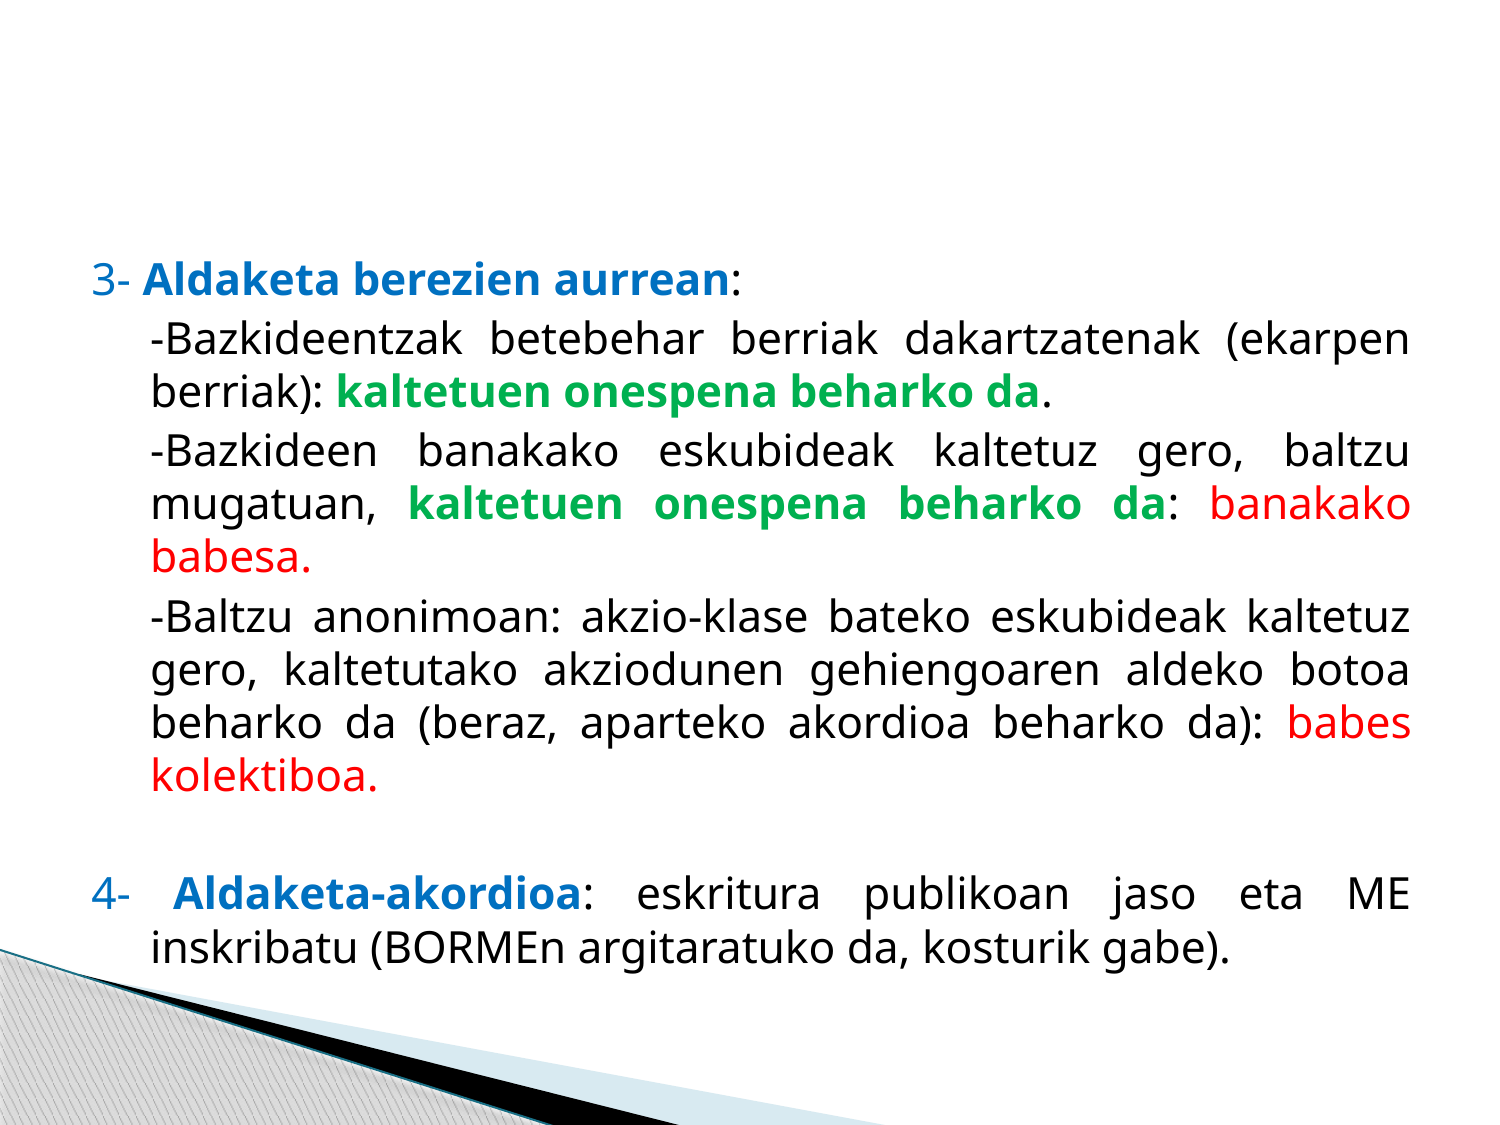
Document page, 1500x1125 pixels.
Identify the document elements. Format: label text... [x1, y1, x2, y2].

list 3- Aldaketa berezien aurrean: -Bazkideentzak betebehar berriak dakartzatenak (ekarpen berriak): kaltetuen onespena beharko da. -Bazkideen banakako eskubideak kaltetuz gero, baltzu mugatuan, kaltetuen onespena beharko da: banakako babesa. -Baltzu anonimoan: akzio-klase bateko eskubideak kaltetuz gero, kaltetutako akziodunen gehiengoaren aldeko botoa beharko da (beraz, aparteko akordioa beharko da): babes kolektiboa. 4- Aldaketa-akordioa: eskritura publikoan jaso eta ME inskribatu (BORMEn argitaratuko da, kosturik gabe). [76, 243, 1427, 986]
